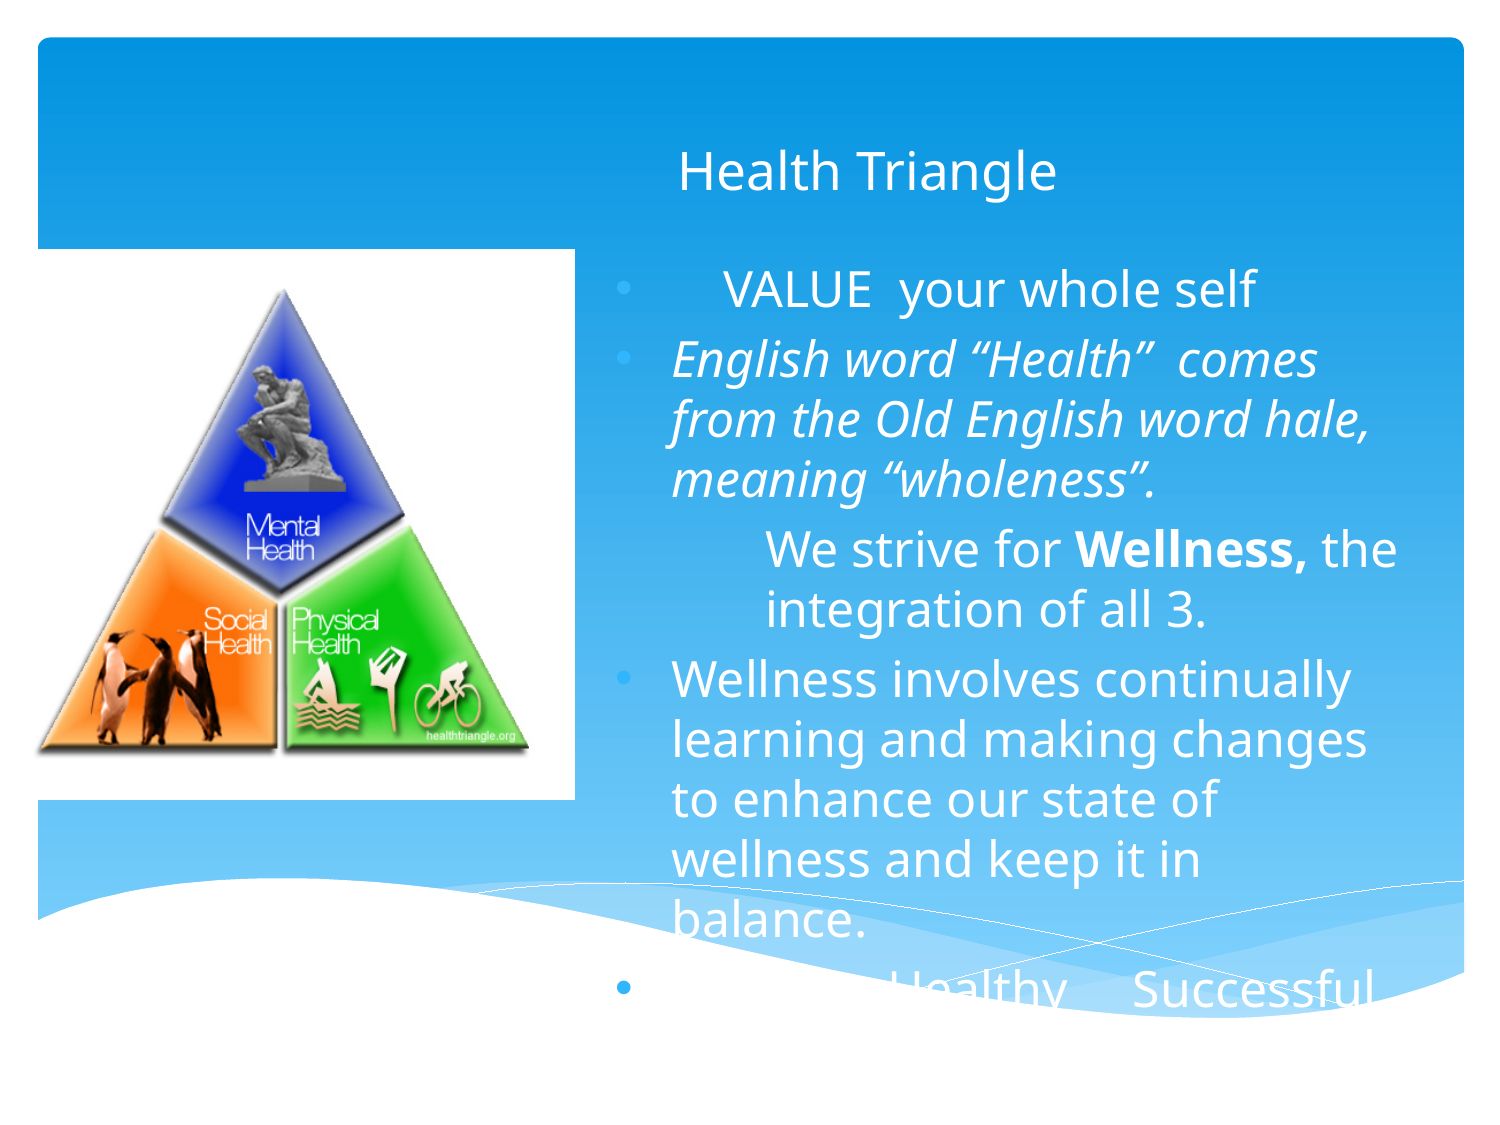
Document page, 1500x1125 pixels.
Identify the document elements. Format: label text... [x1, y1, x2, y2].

title Health Triangle [662, 125, 1313, 249]
list VALUE your whole self English word “Health” comes from the Old English word hale, meaning “wholeness”. We strive for Wellness, the integration of all 3. Wellness involves continually learning and making changes to enhance our state of wellness and keep it in balance. Happy Healthy Successful HhHappy [600, 249, 1425, 1038]
picture [0, 249, 576, 801]
